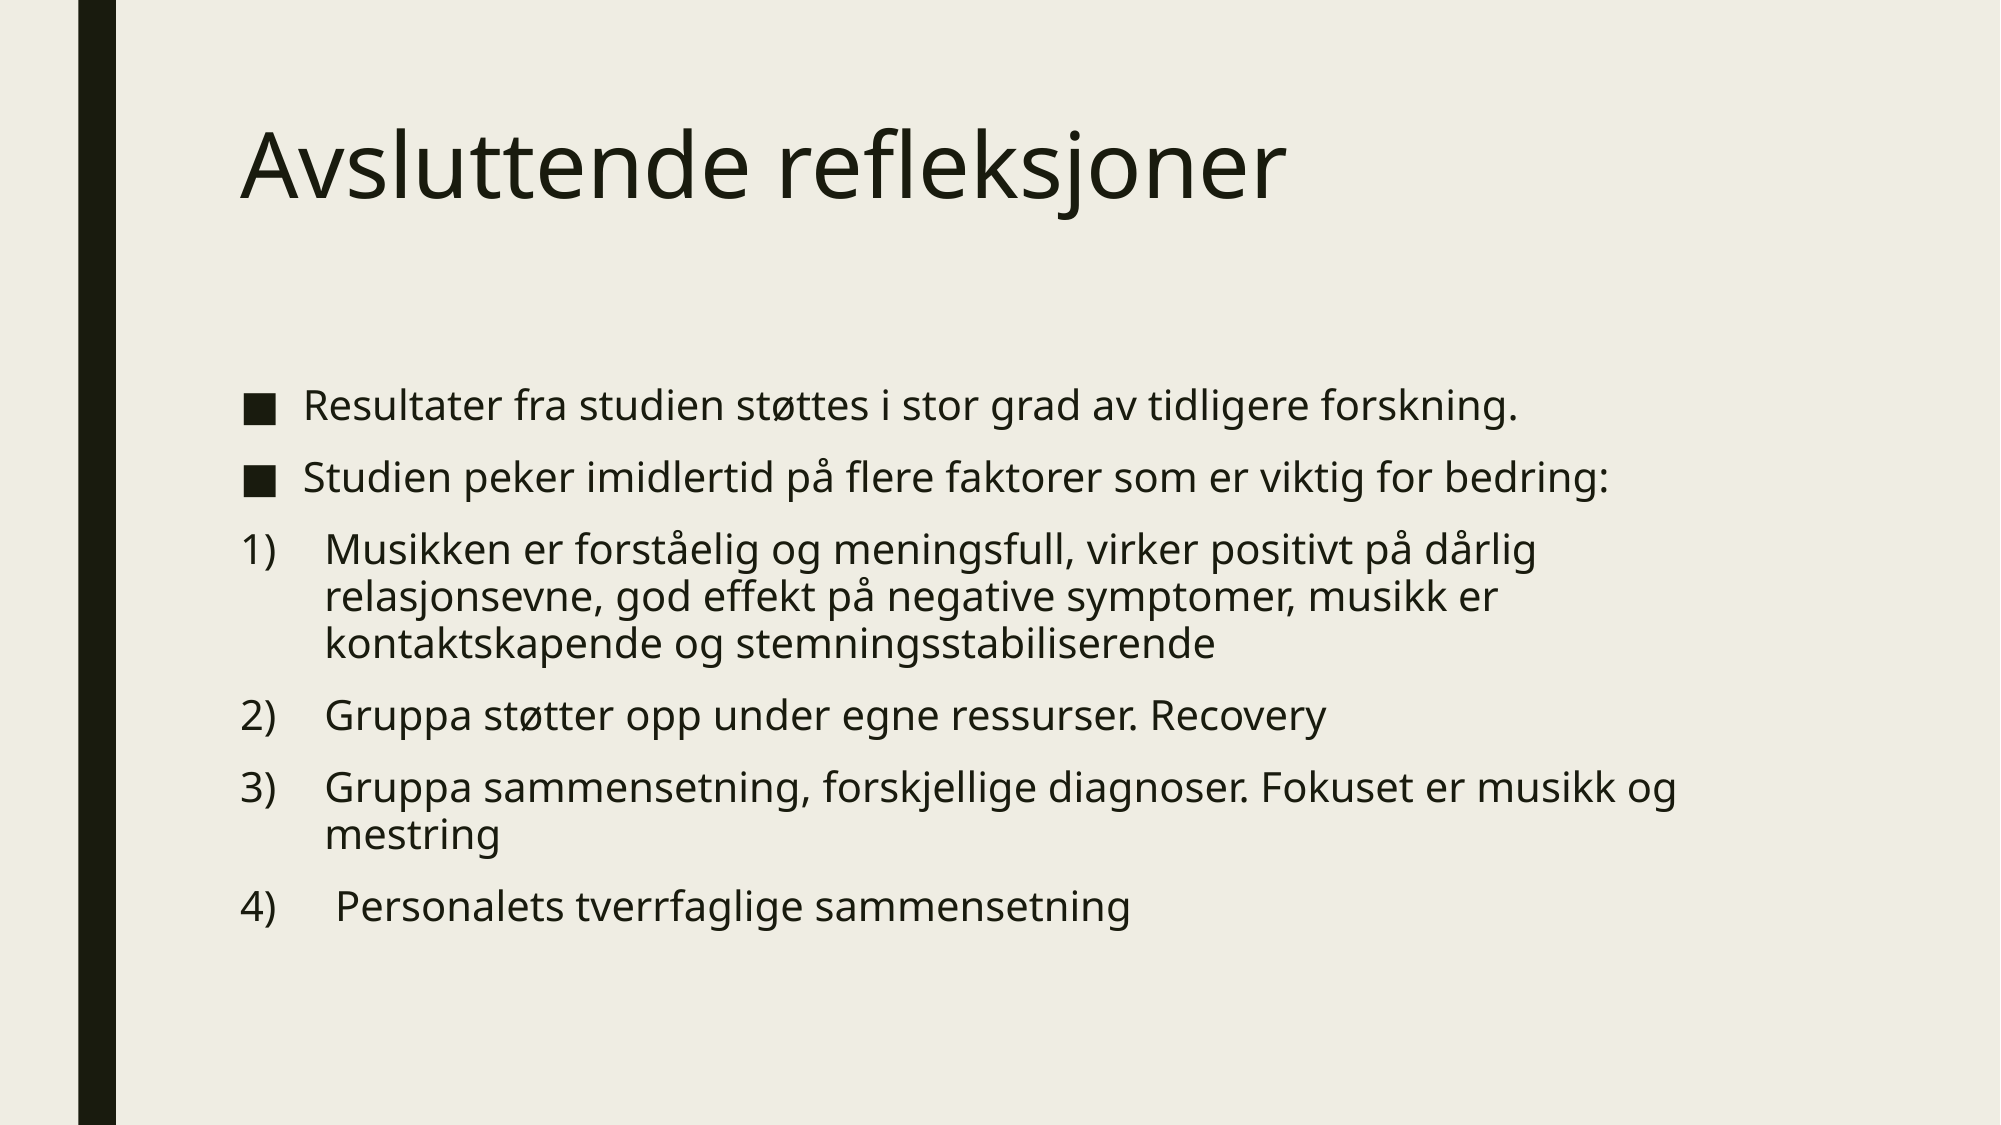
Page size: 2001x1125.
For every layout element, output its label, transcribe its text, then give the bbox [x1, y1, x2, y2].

title Avsluttende refleksjoner [225, 112, 1800, 357]
list Resultater fra studien støttes i stor grad av tidligere forskning. Studien peker imidlertid på flere faktorer som er viktig for bedring: Musikken er forståelig og meningsfull, virker positivt på dårlig relasjonsevne, god effekt på negative symptomer, musikk er kontaktskapende og stemningsstabiliserende Gruppa støtter opp under egne ressurser. Recovery Gruppa sammensetning, forskjellige diagnoser. Fokuset er musikk og mestring Personalets tverrfaglige sammensetning [225, 375, 1800, 963]
